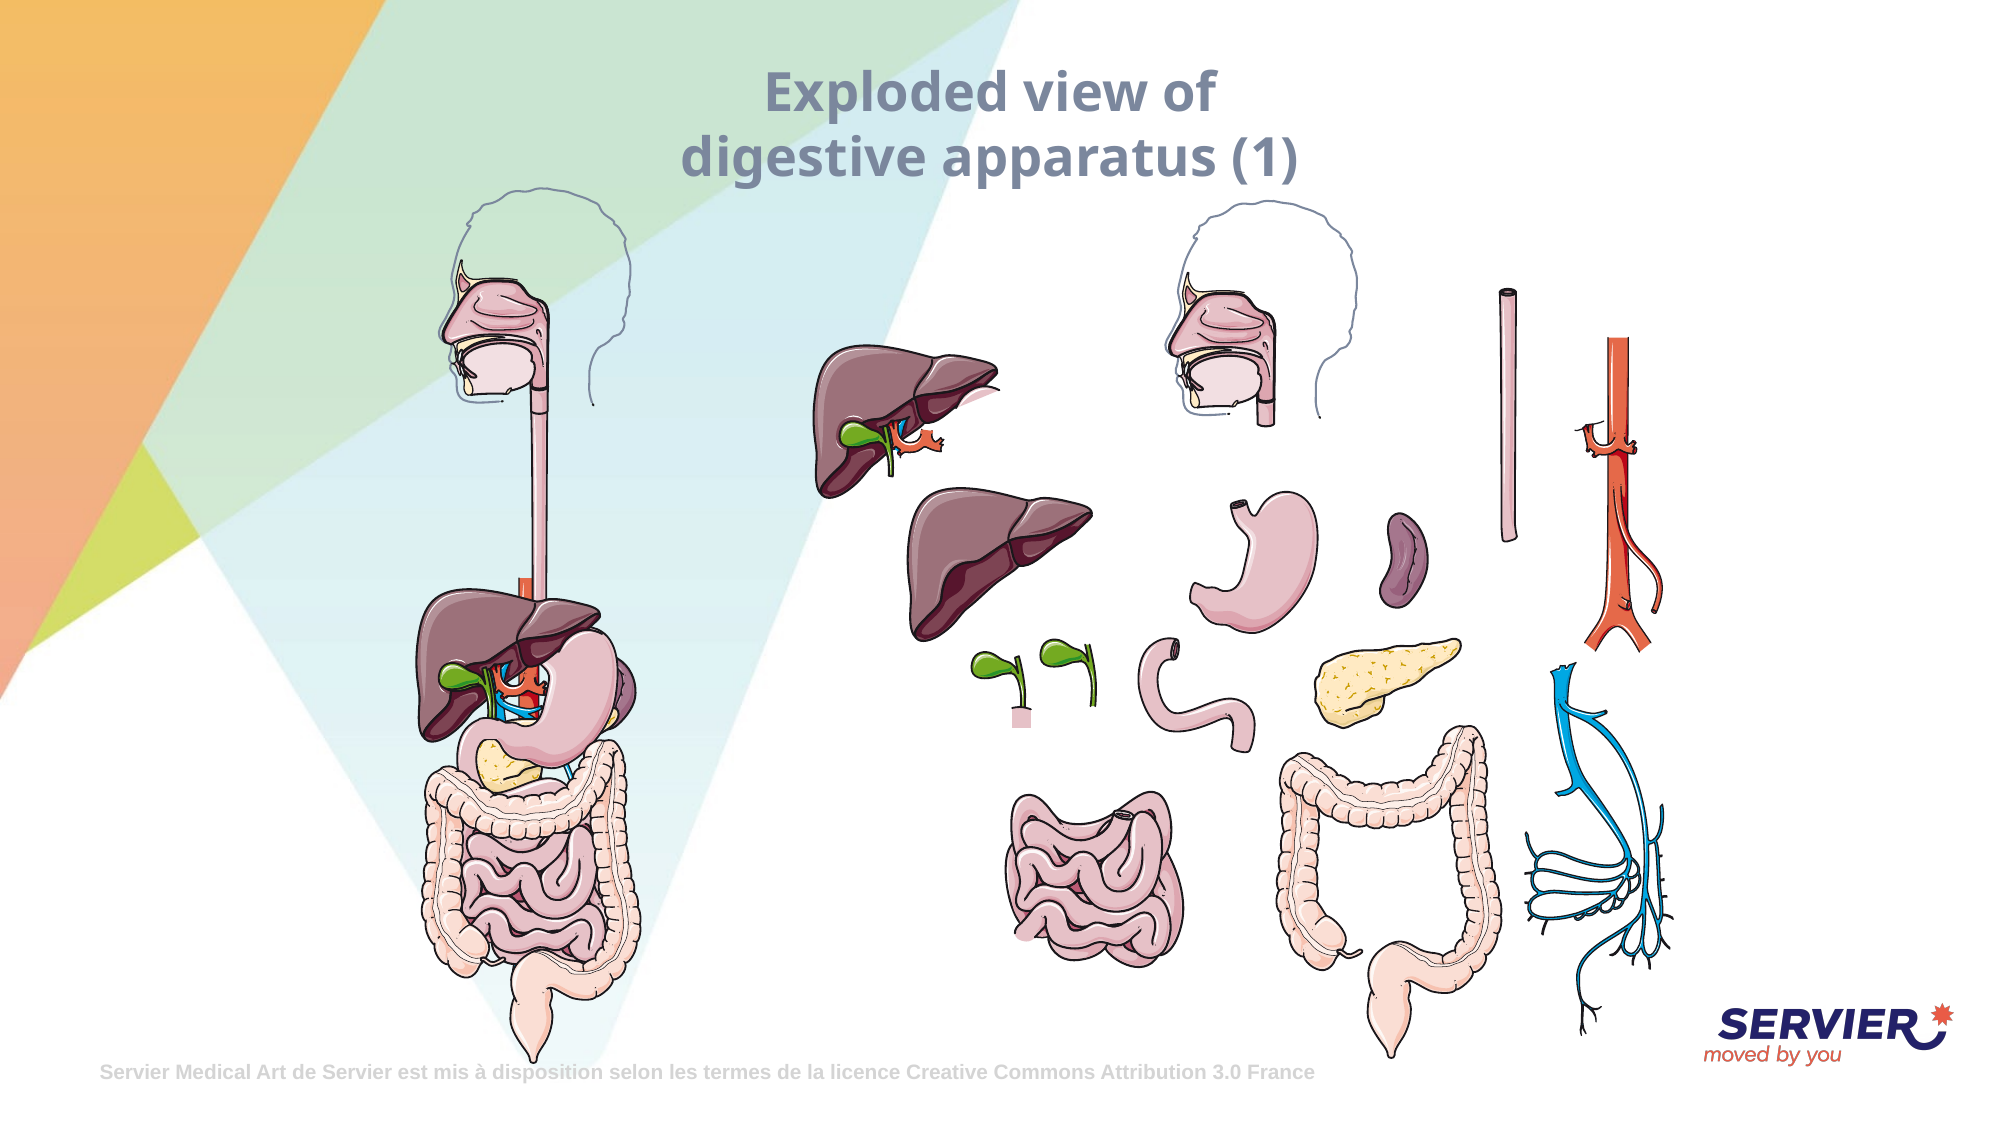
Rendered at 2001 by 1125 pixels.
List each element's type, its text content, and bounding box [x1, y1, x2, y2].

title Exploded view of digestive apparatus (1) [54, 12, 1926, 232]
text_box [626, 654, 637, 734]
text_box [530, 422, 549, 579]
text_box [1187, 489, 1322, 636]
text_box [420, 738, 643, 1065]
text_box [1274, 724, 1504, 1060]
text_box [1137, 637, 1255, 753]
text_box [435, 660, 499, 740]
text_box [905, 479, 1095, 645]
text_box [1374, 512, 1429, 612]
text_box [435, 187, 632, 414]
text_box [413, 580, 604, 746]
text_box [1524, 662, 1674, 1036]
picture [0, 0, 2001, 1125]
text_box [999, 787, 1190, 983]
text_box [608, 624, 622, 737]
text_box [1037, 637, 1097, 707]
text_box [1162, 199, 1358, 427]
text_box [1499, 288, 1518, 543]
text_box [1574, 337, 1670, 653]
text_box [968, 649, 1032, 729]
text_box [1312, 637, 1464, 729]
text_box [810, 337, 1001, 502]
